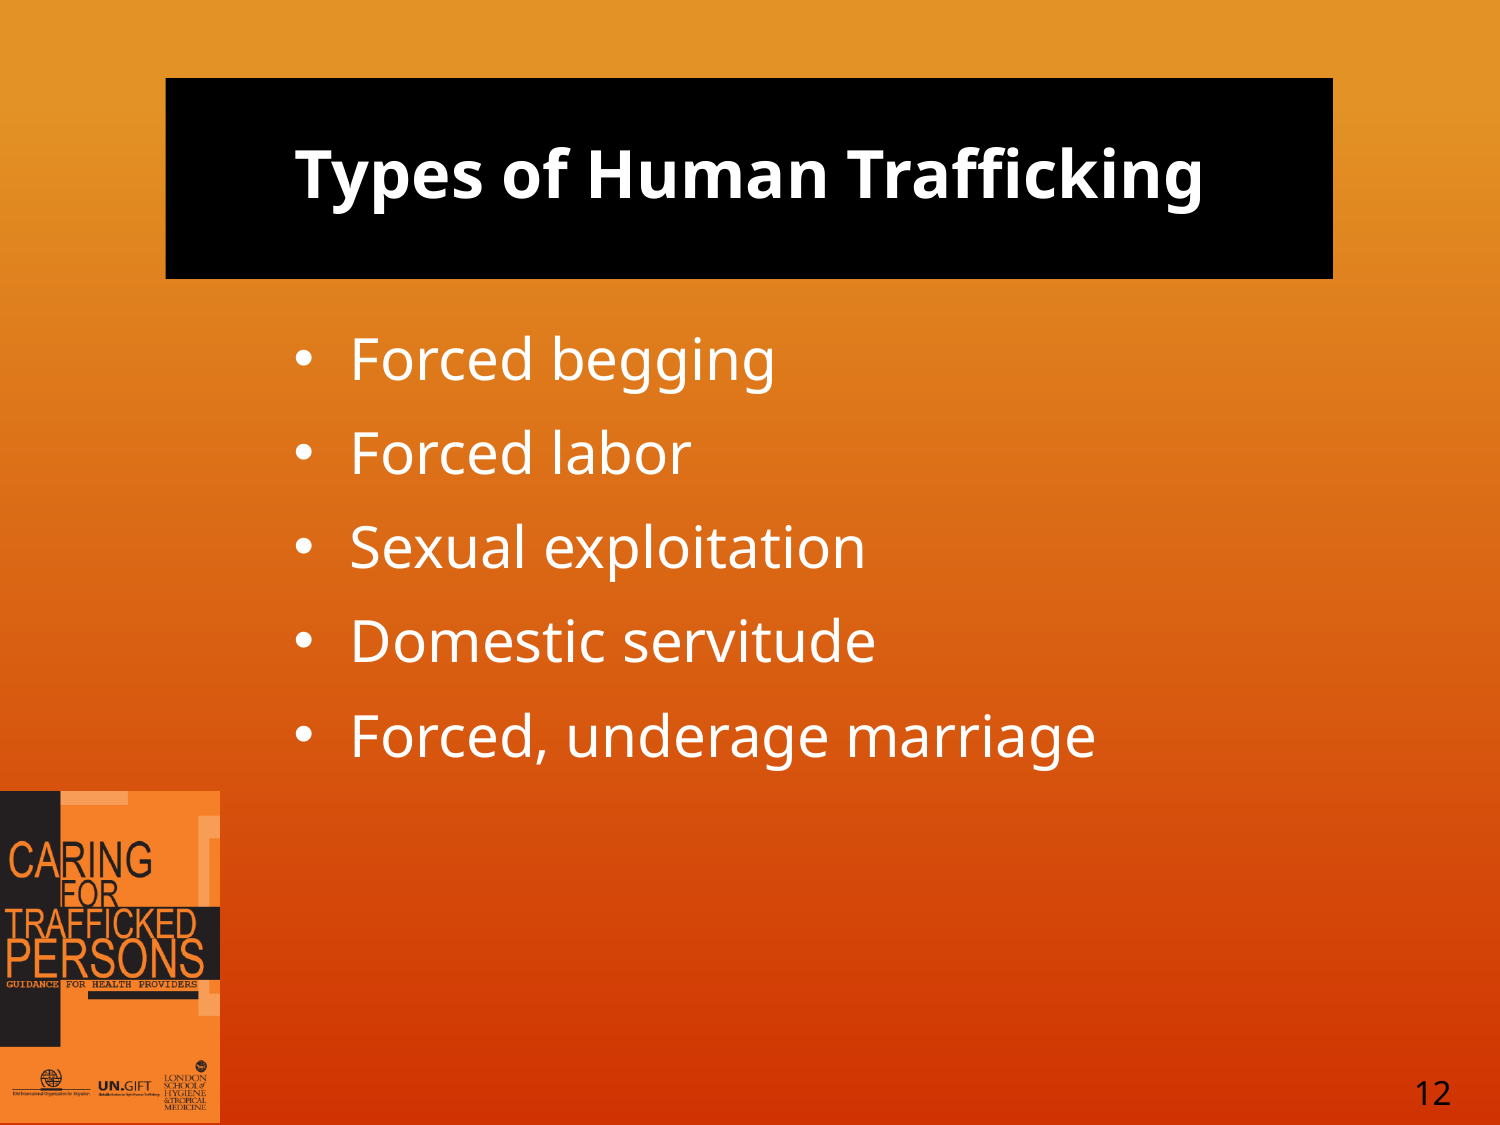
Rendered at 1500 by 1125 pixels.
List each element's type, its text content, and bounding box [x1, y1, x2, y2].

title Types of Human Trafficking [171, 78, 1329, 266]
list Forced begging Forced labor Sexual exploitation Domestic servitude Forced, underage marriage [278, 314, 1341, 962]
slide_number 12 [1398, 1065, 1499, 1125]
picture [0, 791, 220, 1123]
